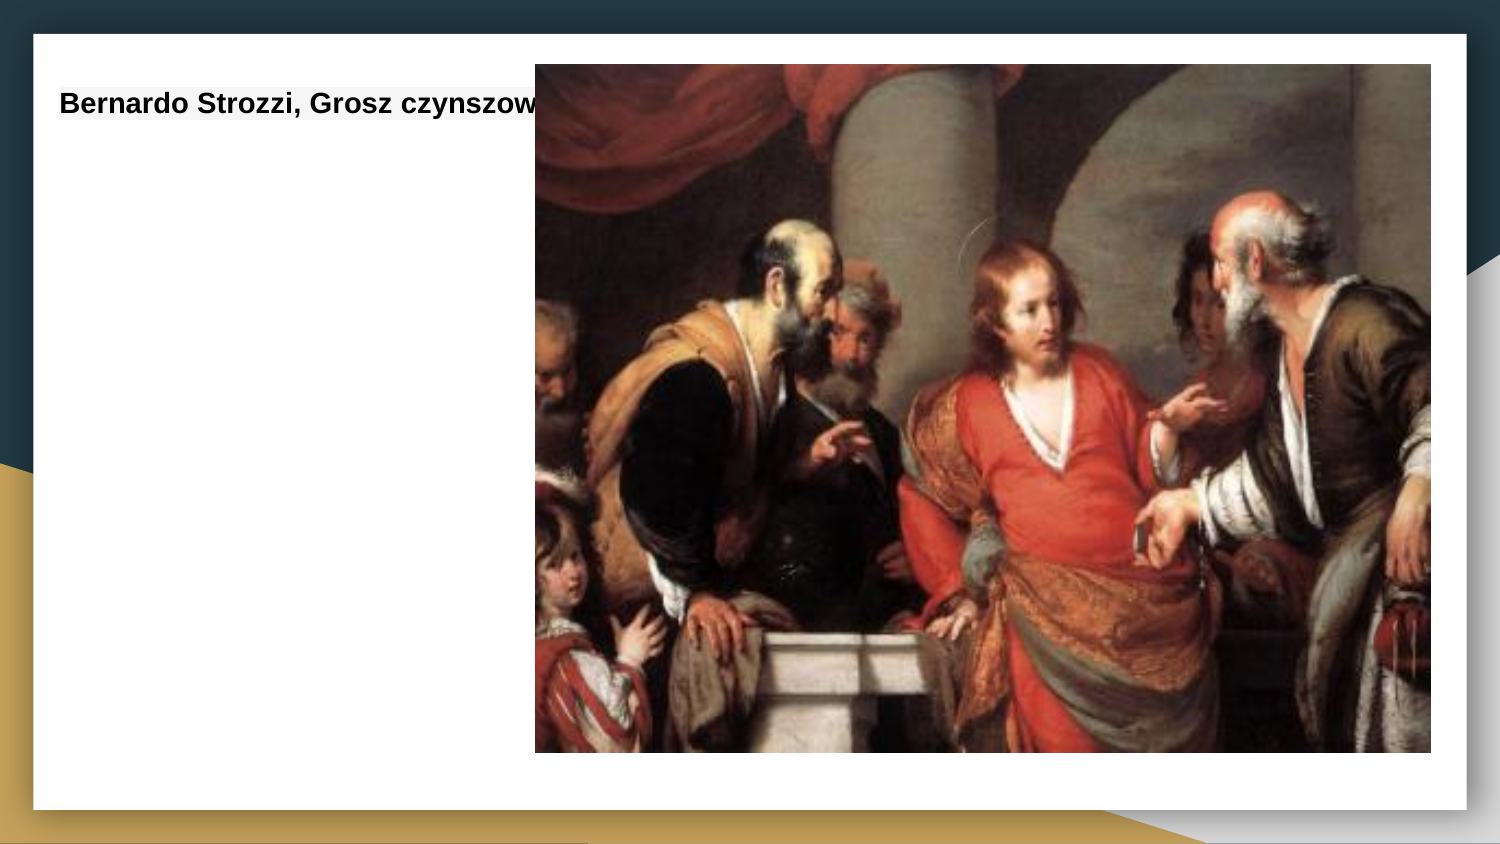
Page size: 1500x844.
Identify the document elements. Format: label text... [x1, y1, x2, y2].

picture [534, 63, 1431, 753]
title Bernardo Strozzi, Grosz czynszowy [44, 64, 532, 145]
